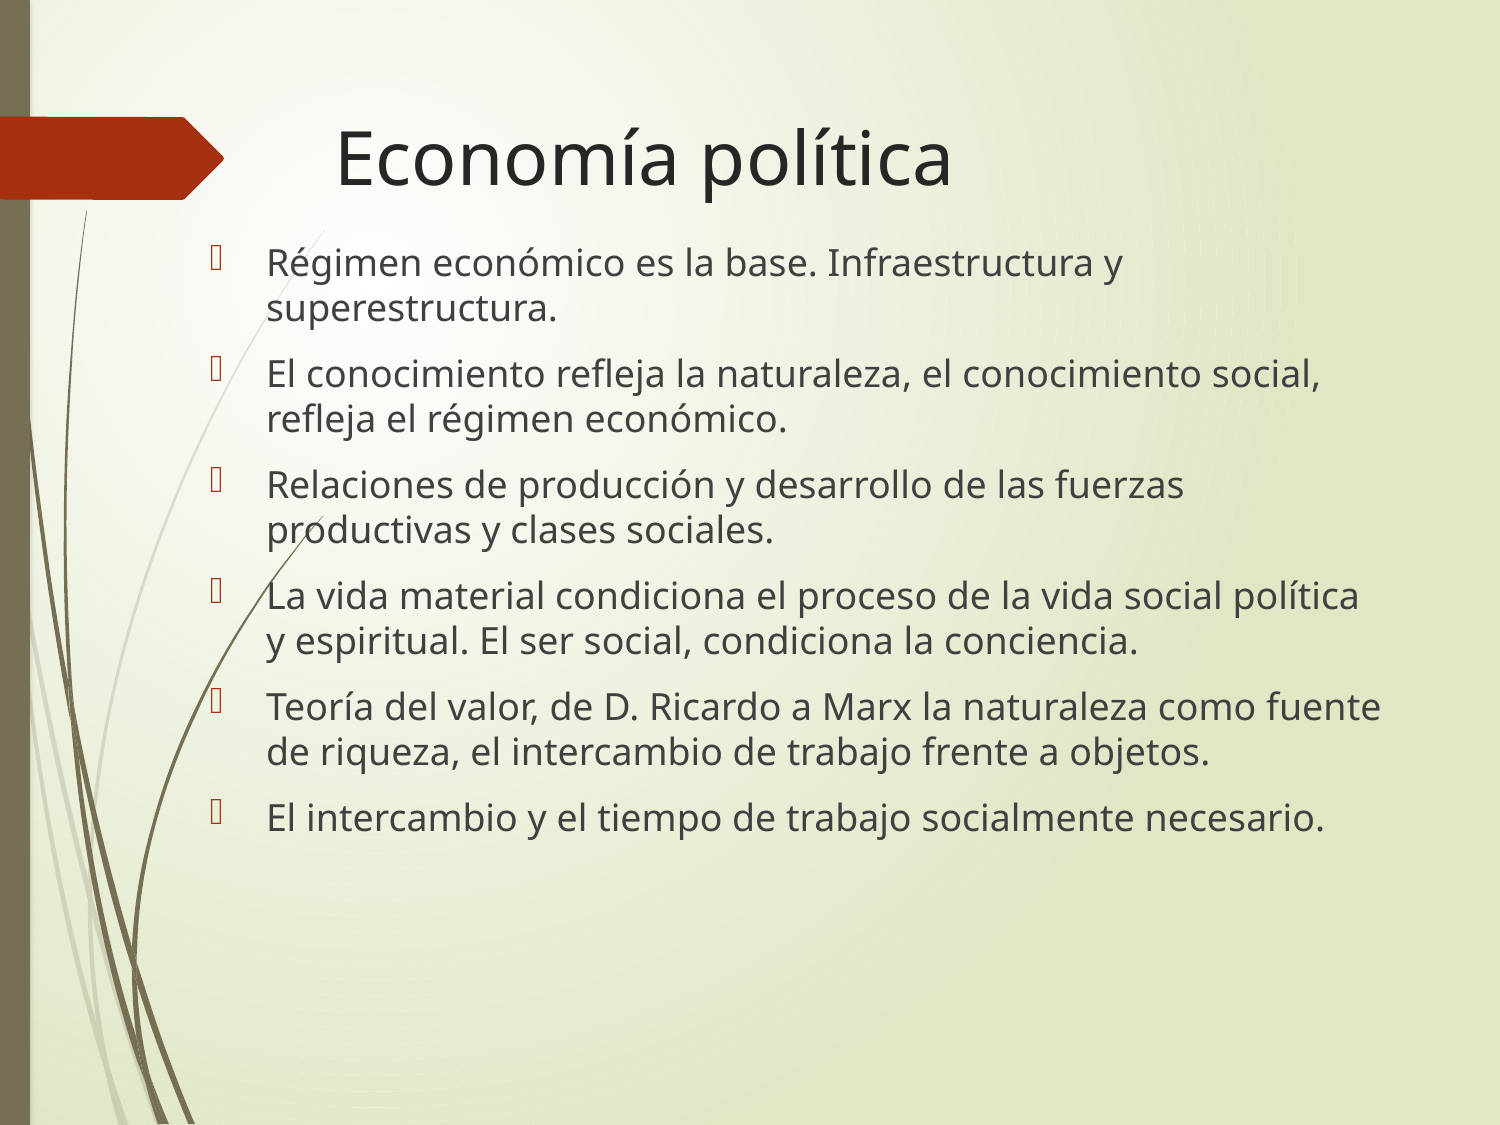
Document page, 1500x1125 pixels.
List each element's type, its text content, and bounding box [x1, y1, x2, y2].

list Régimen económico es la base. Infraestructura y superestructura. El conocimiento refleja la naturaleza, el conocimiento social, refleja el régimen económico. Relaciones de producción y desarrollo de las fuerzas productivas y clases sociales. La vida material condiciona el proceso de la vida social política y espiritual. El ser social, condiciona la conciencia. Teoría del valor, de D. Ricardo a Marx la naturaleza como fuente de riqueza, el intercambio de trabajo frente a objetos. El intercambio y el tiempo de trabajo socialmente necesario. [194, 231, 1400, 1035]
title Economía política [319, 102, 1400, 231]
